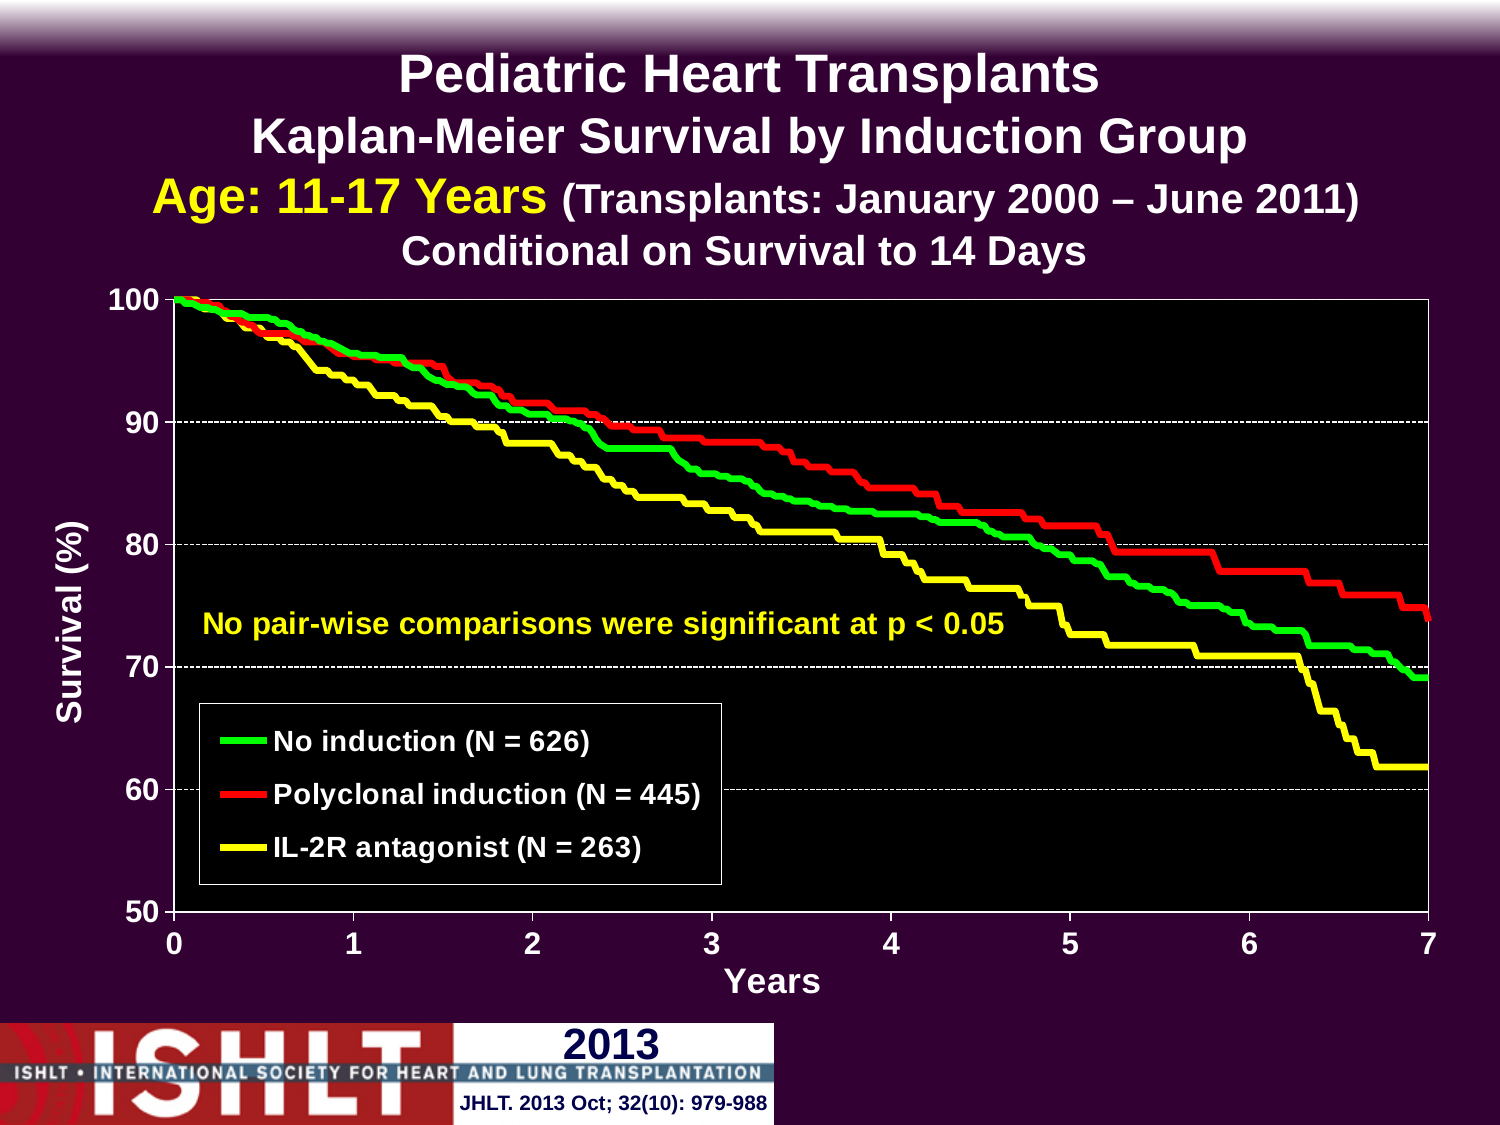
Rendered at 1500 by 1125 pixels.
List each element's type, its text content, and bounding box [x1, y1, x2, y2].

title Pediatric Heart Transplants Kaplan-Meier Survival by Induction Group Age: 11-17 Years (Transplants: January 2000 – June 2011) Conditional on Survival to 14 Days [0, 37, 1500, 276]
chart [37, 262, 1451, 1013]
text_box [0, 1007, 774, 1125]
